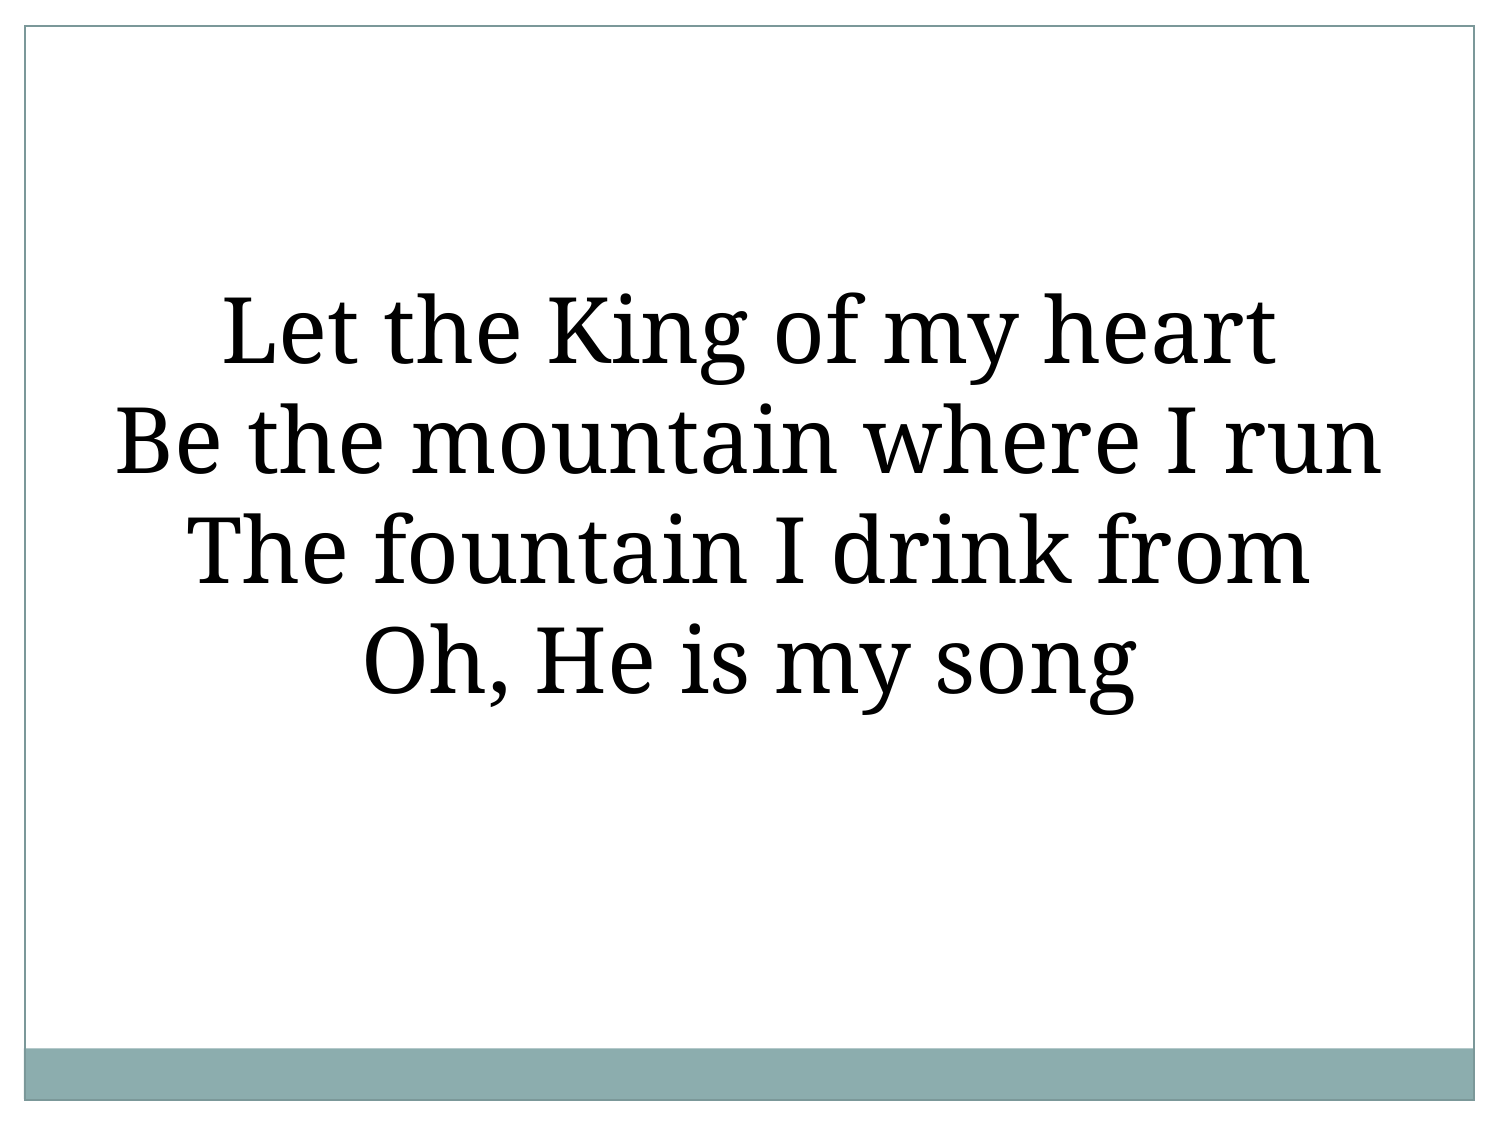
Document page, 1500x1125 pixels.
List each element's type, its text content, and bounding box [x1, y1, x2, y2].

text_box Let the King of my heart Be the mountain where I run The fountain I drink from Oh, He is my song [0, 0, 1500, 720]
